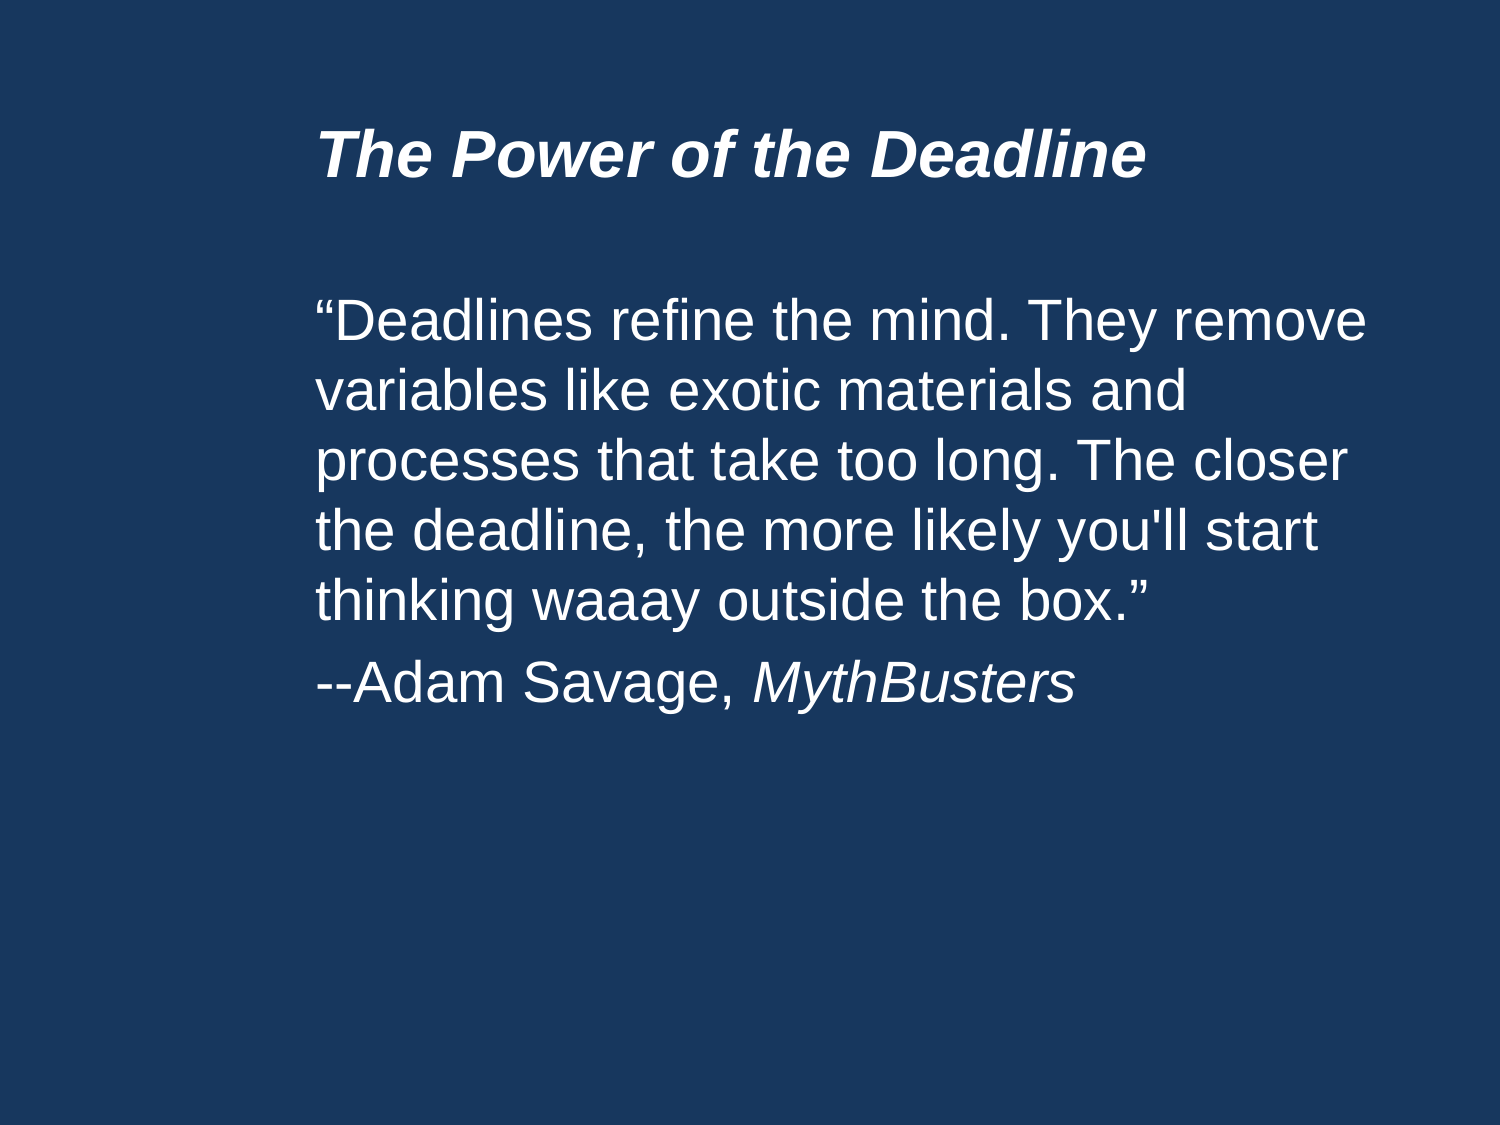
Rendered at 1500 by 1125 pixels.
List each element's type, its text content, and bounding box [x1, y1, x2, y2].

title The Power of the Deadline [299, 57, 1426, 246]
list “Deadlines refine the mind. They remove variables like exotic materials and processes that take too long. The closer the deadline, the more likely you'll start thinking waaay outside the box.” --Adam Savage, MythBusters [299, 274, 1426, 963]
